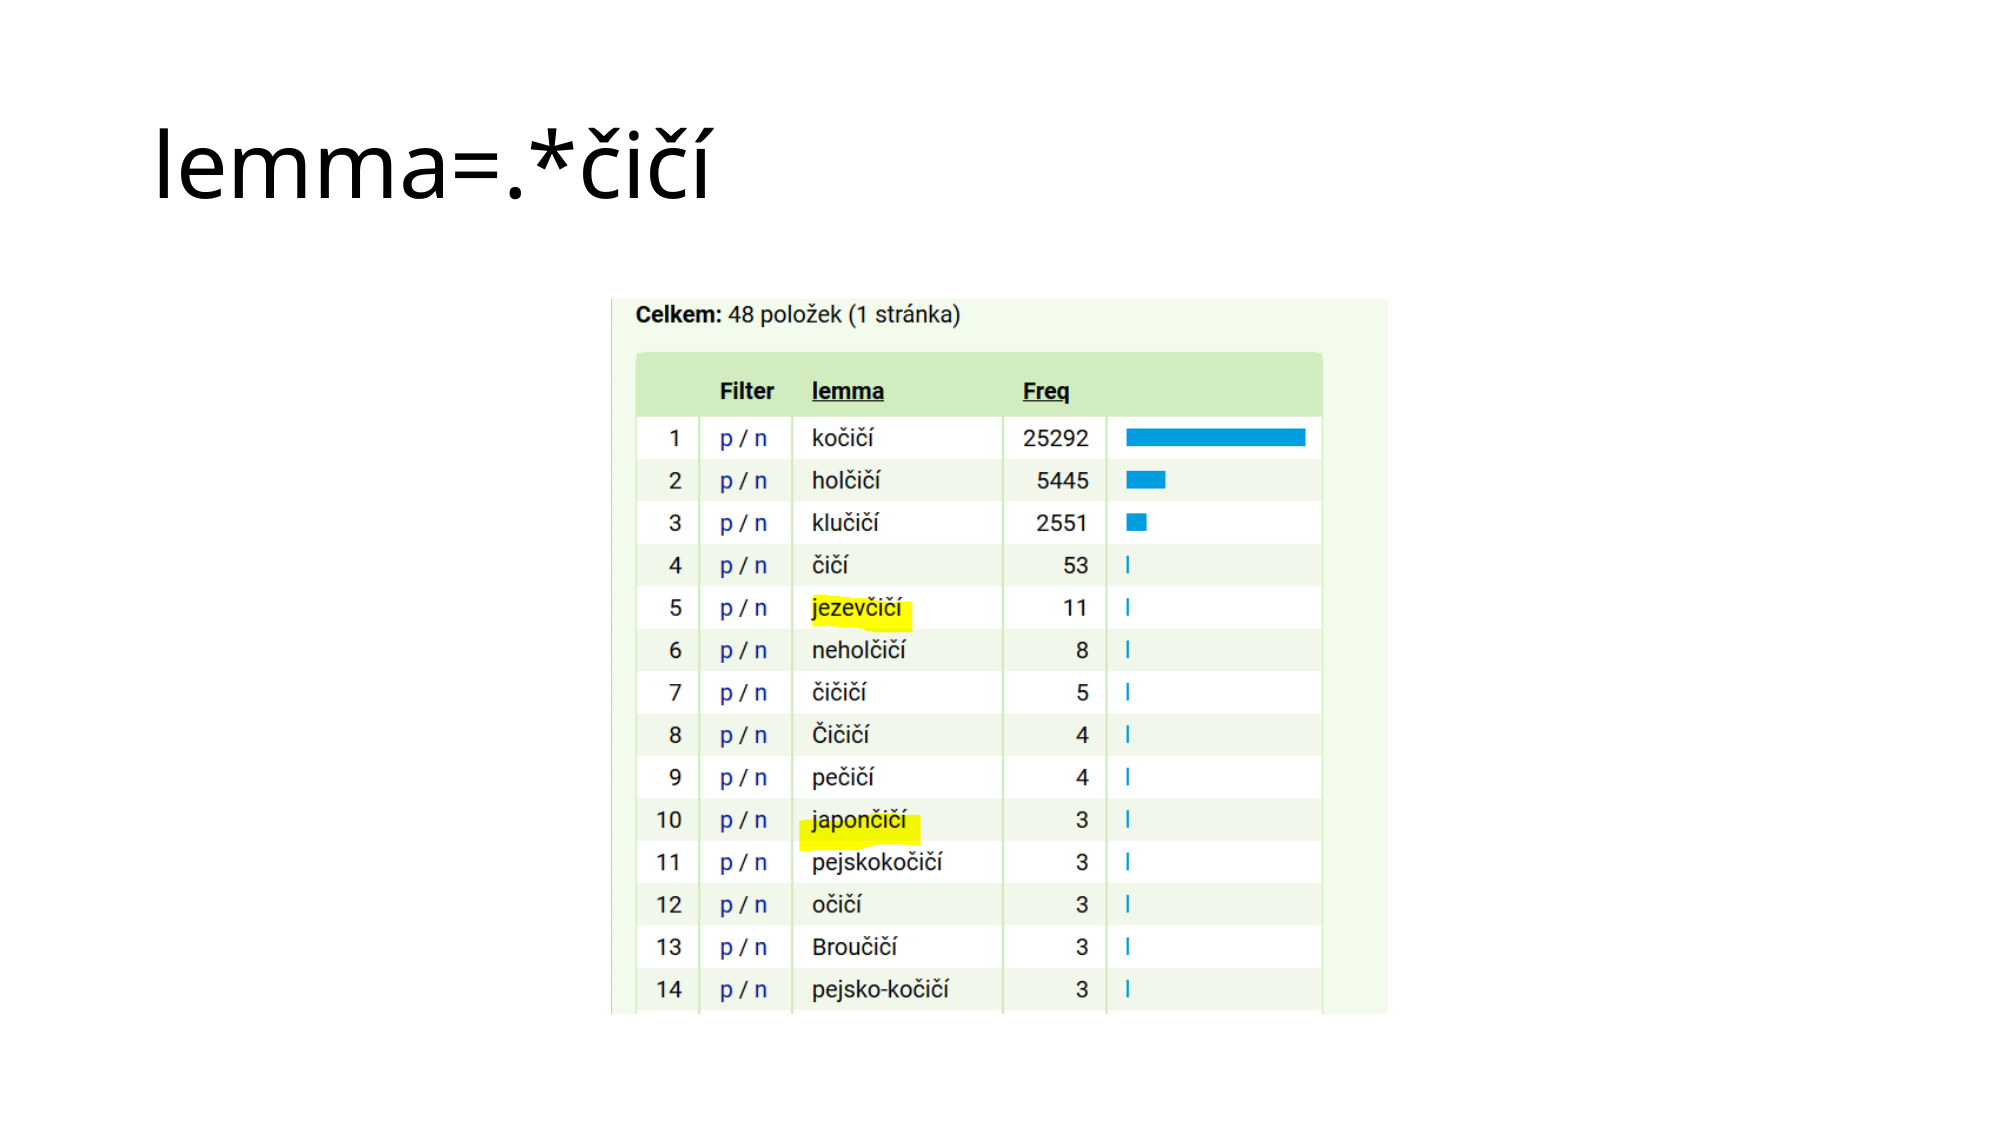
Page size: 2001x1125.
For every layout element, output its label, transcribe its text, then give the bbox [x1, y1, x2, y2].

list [611, 299, 1388, 1014]
title lemma=.*čičí [137, 59, 1863, 278]
